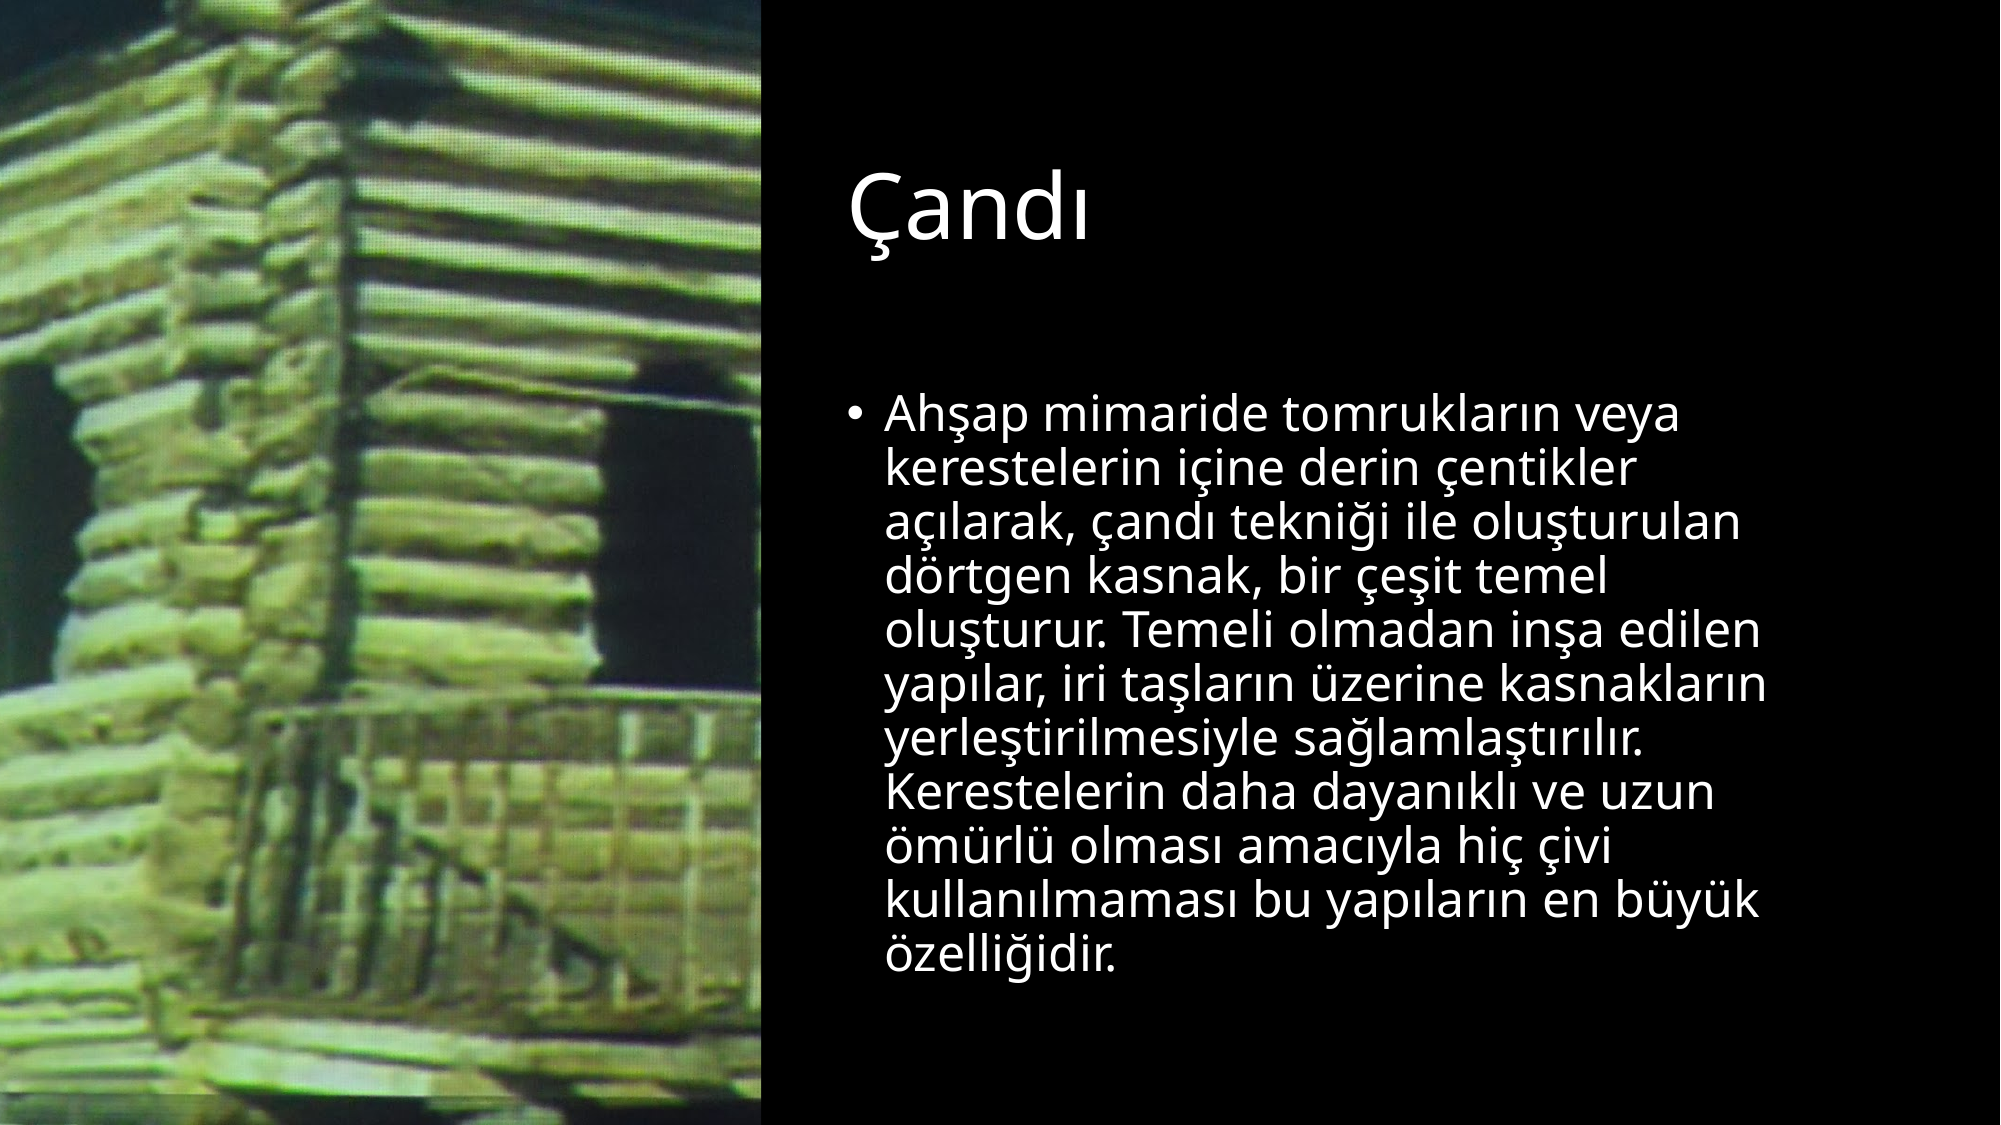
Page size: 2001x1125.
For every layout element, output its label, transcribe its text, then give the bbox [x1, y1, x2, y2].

picture [0, 0, 762, 1125]
title Çandı [831, 59, 1845, 360]
list Ahşap mimaride tomrukların veya kerestelerin içine derin çentikler açılarak, çandı tekniği ile oluşturulan dörtgen kasnak, bir çeşit temel oluşturur. Temeli olmadan inşa edilen yapılar, iri taşların üzerine kasnakların yerleştirilmesiyle sağlamlaştırılır. Kerestelerin daha dayanıklı ve uzun ömürlü olması amacıyla hiç çivi kullanılmaması bu yapıların en büyük özelliğidir. [831, 381, 1845, 1014]
